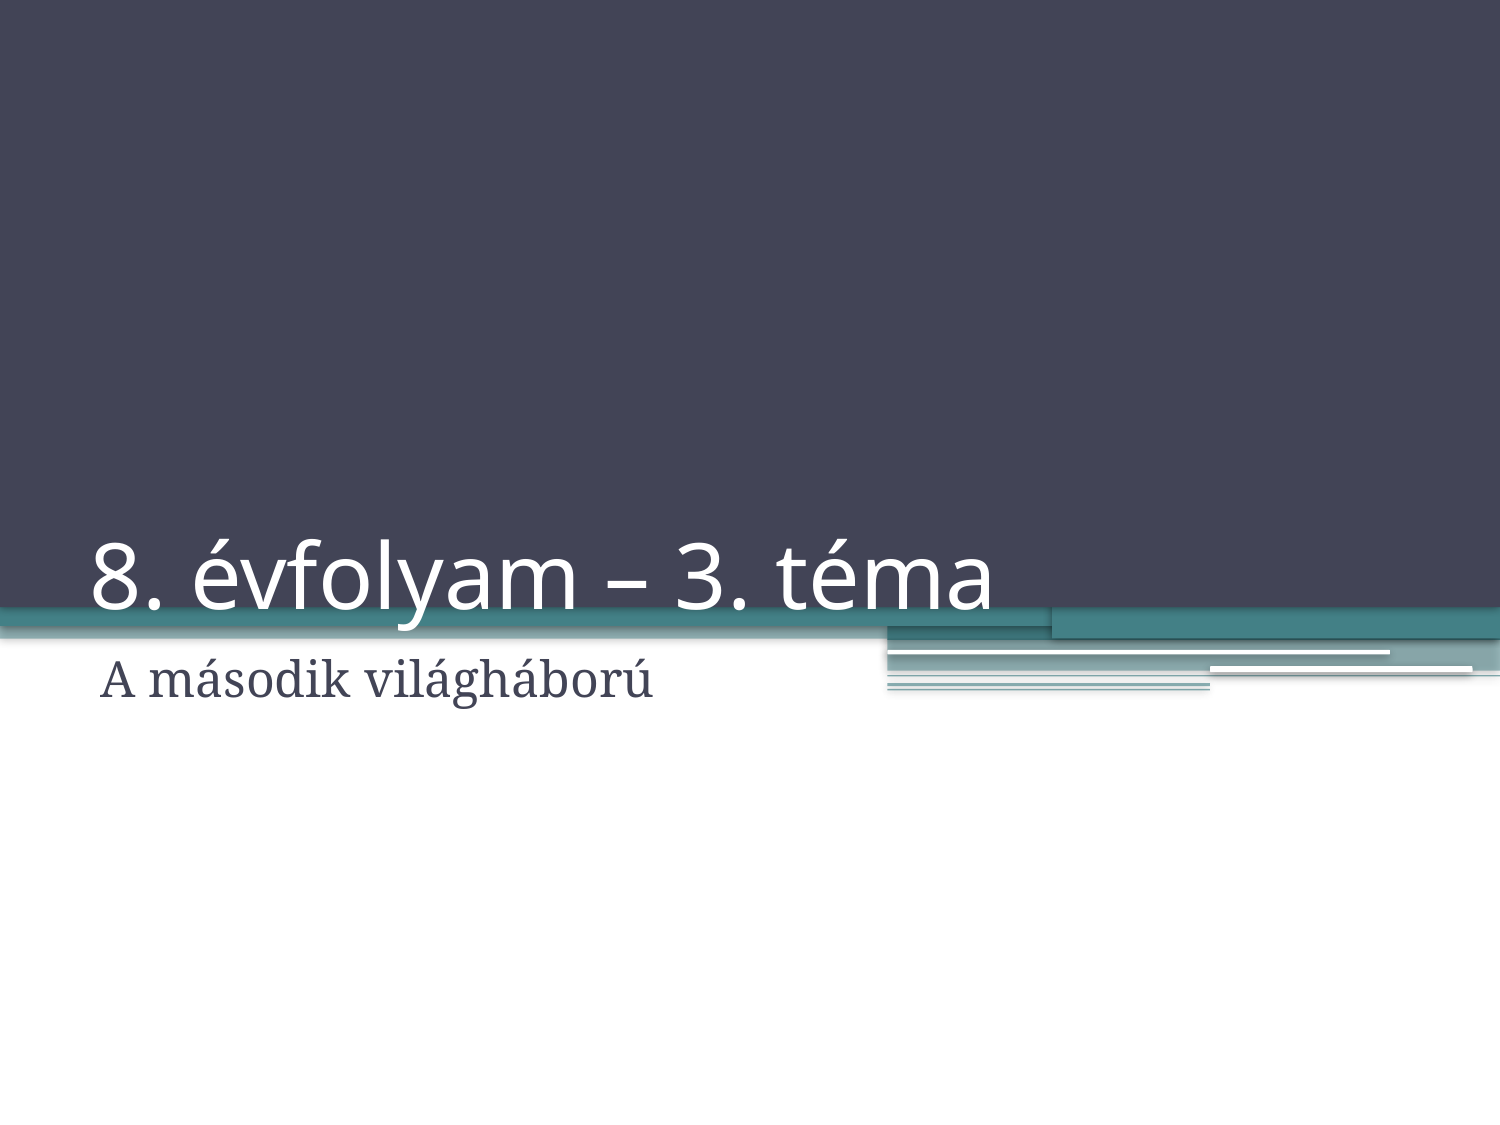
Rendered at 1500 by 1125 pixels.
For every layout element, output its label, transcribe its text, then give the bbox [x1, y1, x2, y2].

title 8. évfolyam – 3. téma [75, 394, 1463, 636]
subtitle A második világháború [75, 639, 888, 928]
